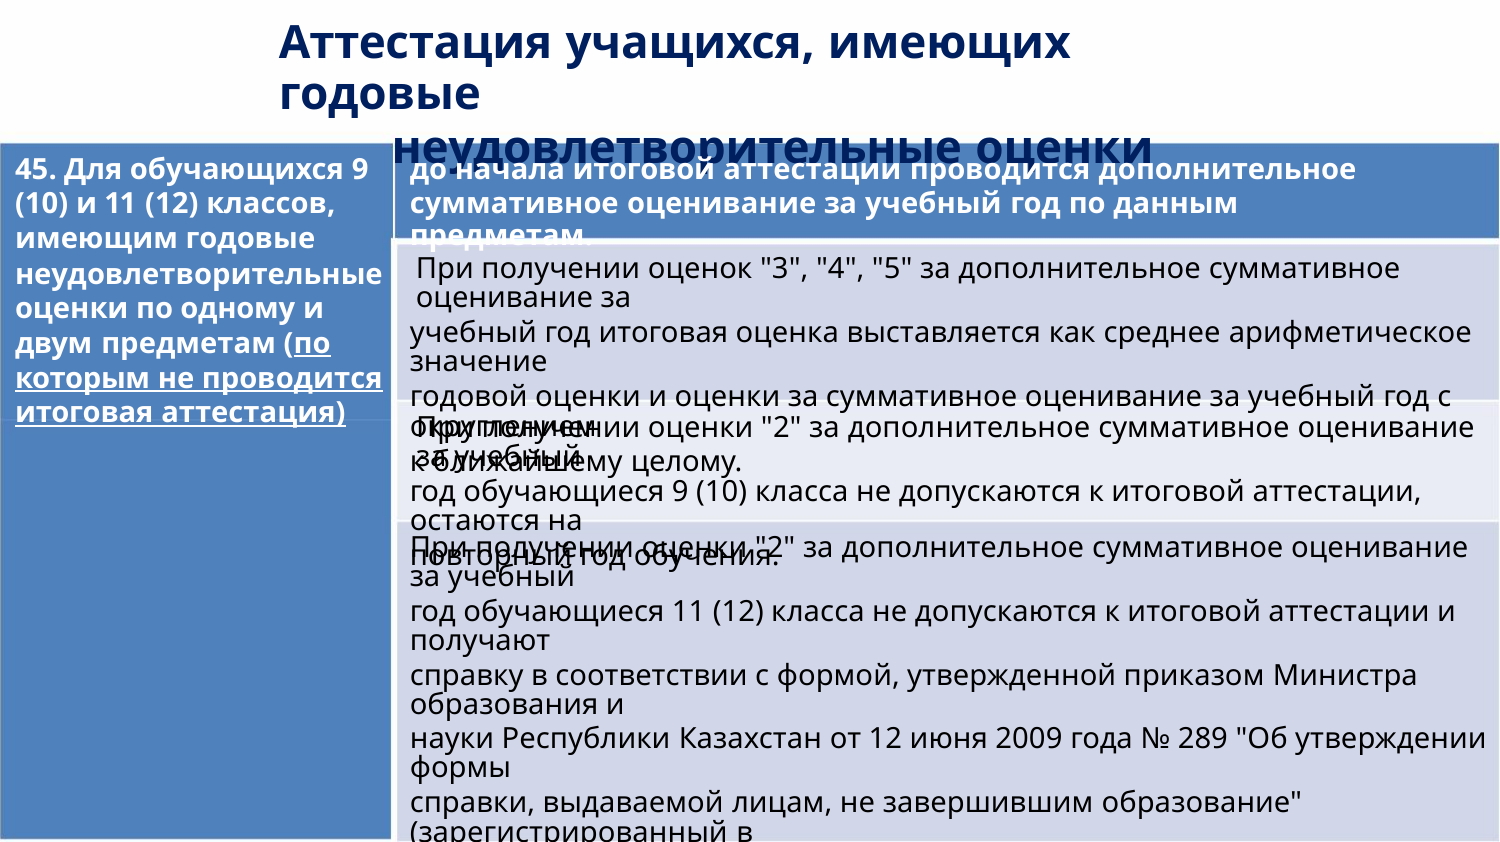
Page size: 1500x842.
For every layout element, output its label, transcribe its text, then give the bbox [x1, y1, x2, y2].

text_box При получении оценки "2" за дополнительное суммативное оценивание за учебный год обучающиеся 11 (12) класса не допускаются к итоговой аттестации и получают справку в соответствии с формой, утвержденной приказом Министра образования и науки Республики Казахстан от 12 июня 2009 года № 289 "Об утверждении формы справки, выдаваемой лицам, не завершившим образование" (зарегистрированный в Реестре государственной регистрации нормативных правовых актов под № 5717) (далее – приказом № 289). [409, 533, 1500, 842]
text_box [0, 0, 1500, 842]
text_box Аттестация учащихся, имеющих годовые неудовлетворительные оценки [278, 16, 1250, 173]
text_box неудовлетворительные оценки по одному и двум предметам (по которым не проводится итоговая аттестация) [14, 257, 392, 429]
text_box При получении оценки "2" за дополнительное суммативное оценивание за учебный год обучающиеся 9 (10) класса не допускаются к итоговой аттестации, остаются на повторный год обучения. [409, 413, 1497, 533]
text_box При получении оценок "3", "4", "5" за дополнительное суммативное оценивание за учебный год итоговая оценка выставляется как среднее арифметическое значение годовой оценки и оценки за суммативное оценивание за учебный год с округлением к ближайшему целому. [409, 254, 1497, 413]
text_box до начала итоговой аттестации проводится дополнительное суммативное оценивание за учебный год по данным предметам. [409, 152, 1383, 252]
text_box 45. Для обучающихся 9 (10) и 11 (12) классов, имеющим годовые [14, 152, 378, 254]
